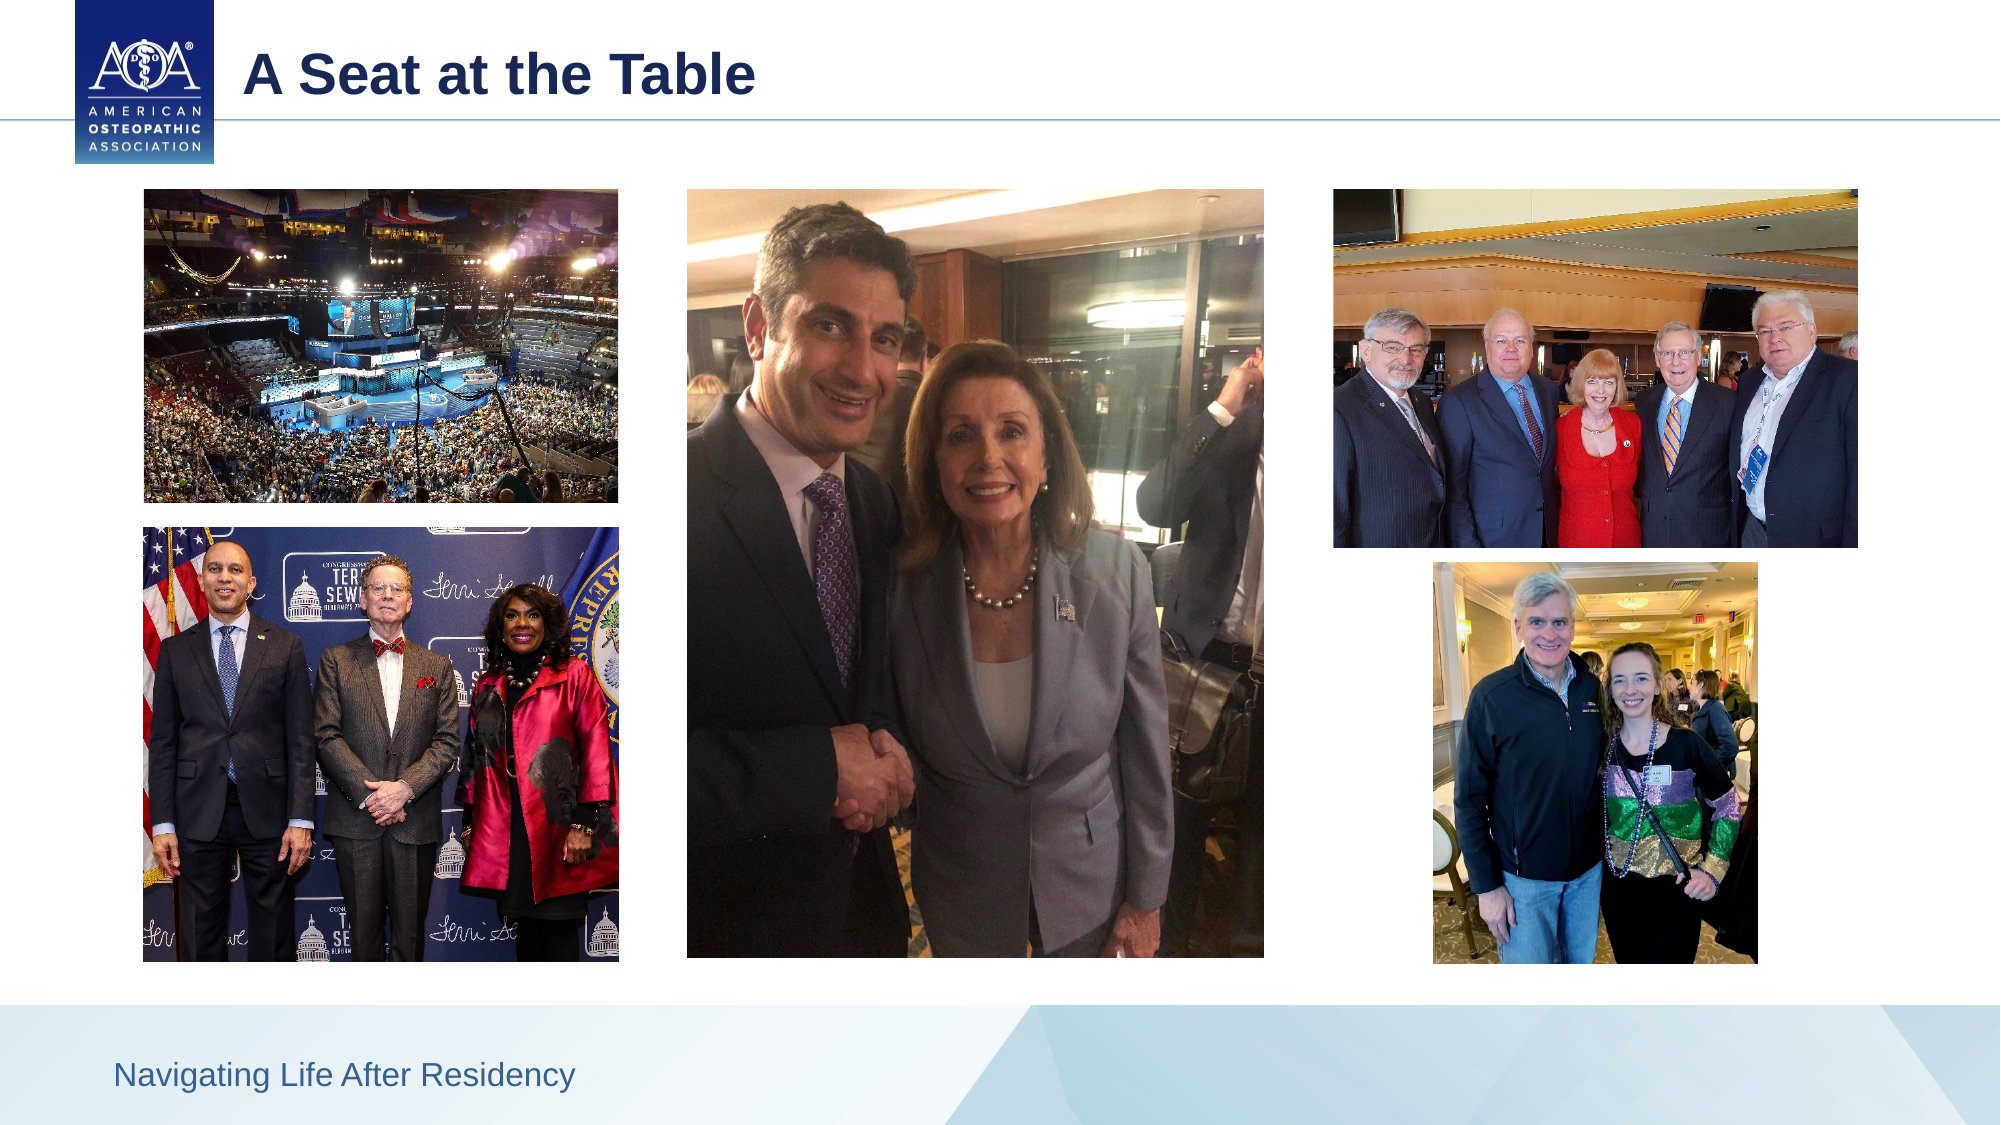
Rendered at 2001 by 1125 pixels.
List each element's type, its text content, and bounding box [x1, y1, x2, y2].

picture [1433, 562, 1758, 964]
picture [143, 189, 619, 503]
picture [1333, 189, 1858, 548]
picture [687, 189, 1264, 958]
picture [0, 1005, 2000, 1125]
footer Navigating Life After Residency [98, 1042, 1370, 1103]
picture [143, 527, 619, 962]
picture [0, 0, 2000, 164]
title A Seat at the Table [227, 22, 1953, 130]
